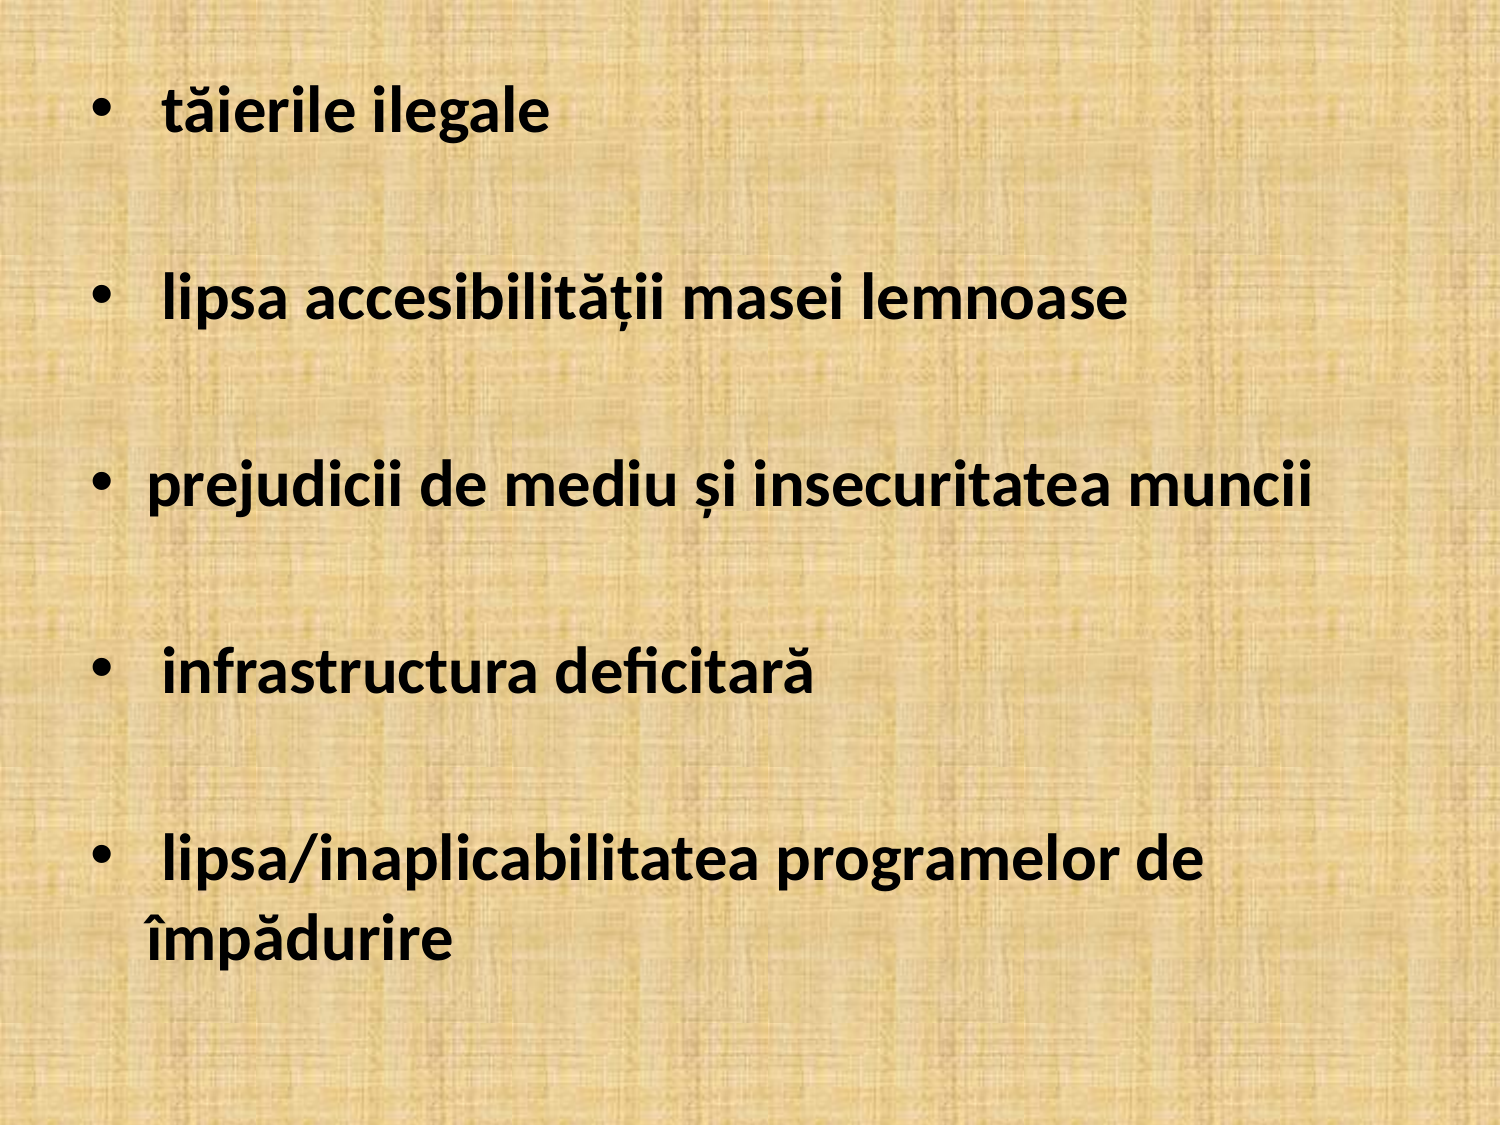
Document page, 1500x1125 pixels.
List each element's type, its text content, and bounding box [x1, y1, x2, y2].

picture [0, 0, 1500, 1125]
list tăierile ilegale lipsa accesibilității masei lemnoase prejudicii de mediu și insecuritatea muncii infrastructura deficitară lipsa/inaplicabilitatea programelor de împădurire [75, 58, 1425, 1005]
